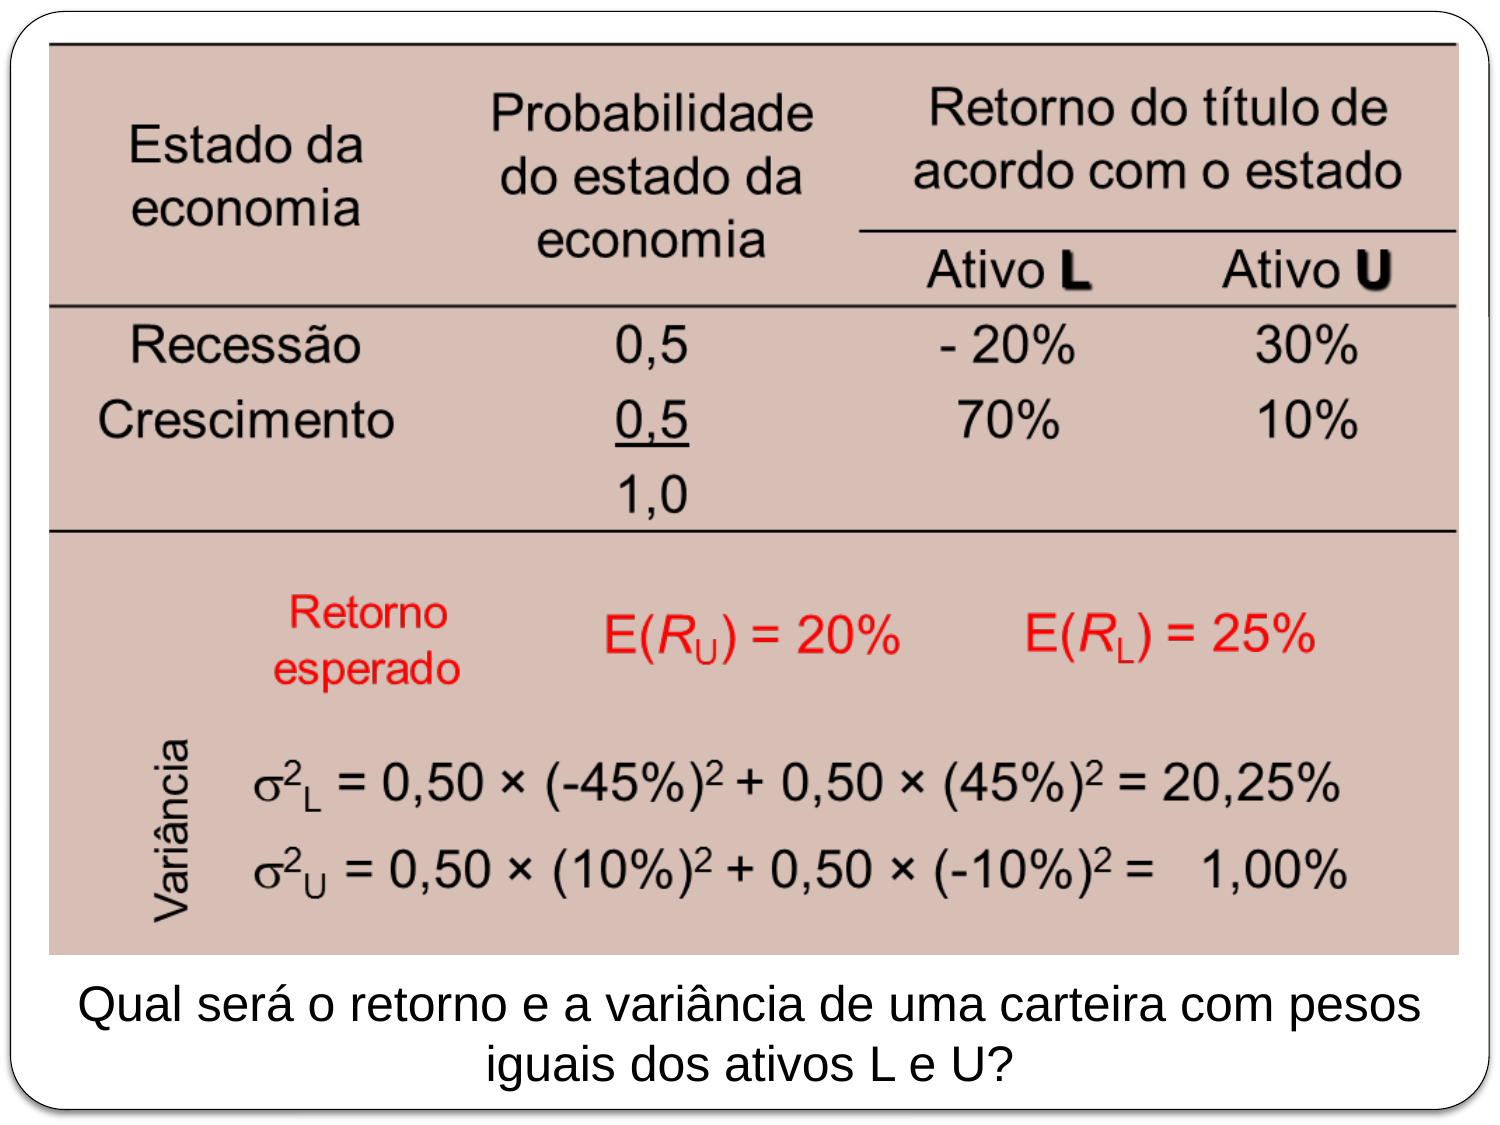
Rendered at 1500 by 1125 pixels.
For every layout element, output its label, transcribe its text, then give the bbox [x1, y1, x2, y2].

picture [49, 42, 1459, 955]
text_box Qual será o retorno e a variância de uma carteira com pesos iguais dos ativos L e U? [41, 964, 1459, 1099]
